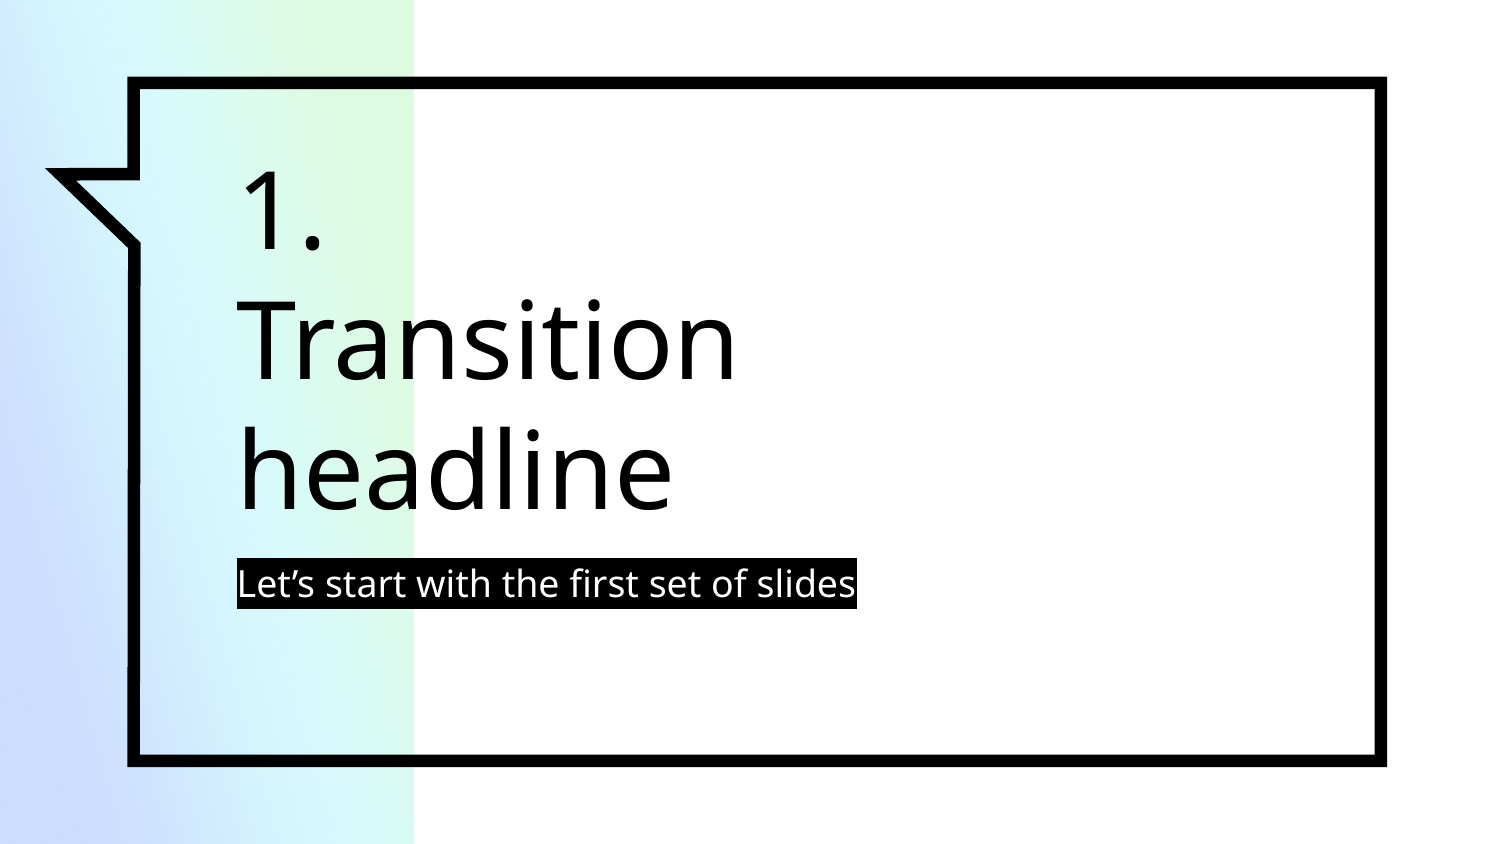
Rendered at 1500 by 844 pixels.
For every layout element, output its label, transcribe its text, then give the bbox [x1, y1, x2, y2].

picture [78, 90, 414, 754]
subtitle Let’s start with the first set of slides [221, 545, 1179, 674]
title 1. Transition headline [221, 126, 1179, 317]
picture [0, 0, 414, 844]
